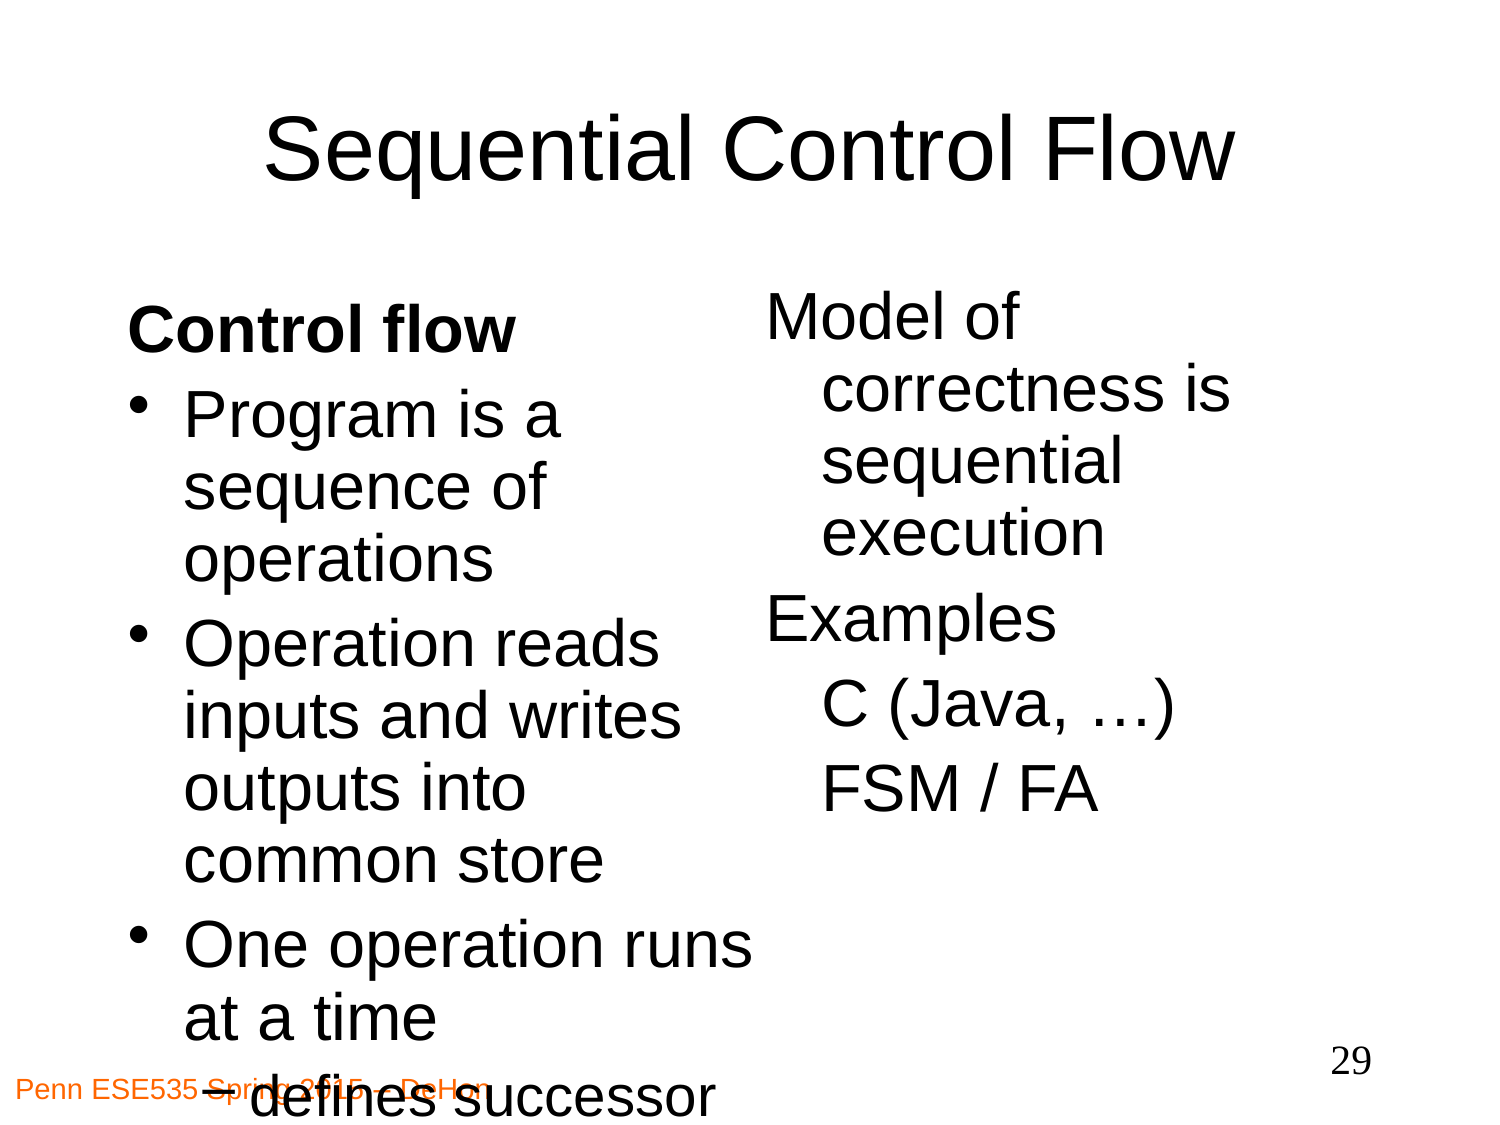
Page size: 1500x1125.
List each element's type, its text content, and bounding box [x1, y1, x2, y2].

list Control flow Program is a sequence of operations Operation reads inputs and writes outputs into common store One operation runs at a time defines successor [112, 287, 749, 963]
slide_number Penn ESE535 Spring 2015 -- DeHon [0, 1062, 688, 1125]
title Sequential Control Flow [112, 49, 1388, 238]
list Model of correctness is sequential execution Examples C (Java, …) FSM / FA [749, 274, 1376, 1038]
slide_number 29 [1074, 1024, 1388, 1101]
